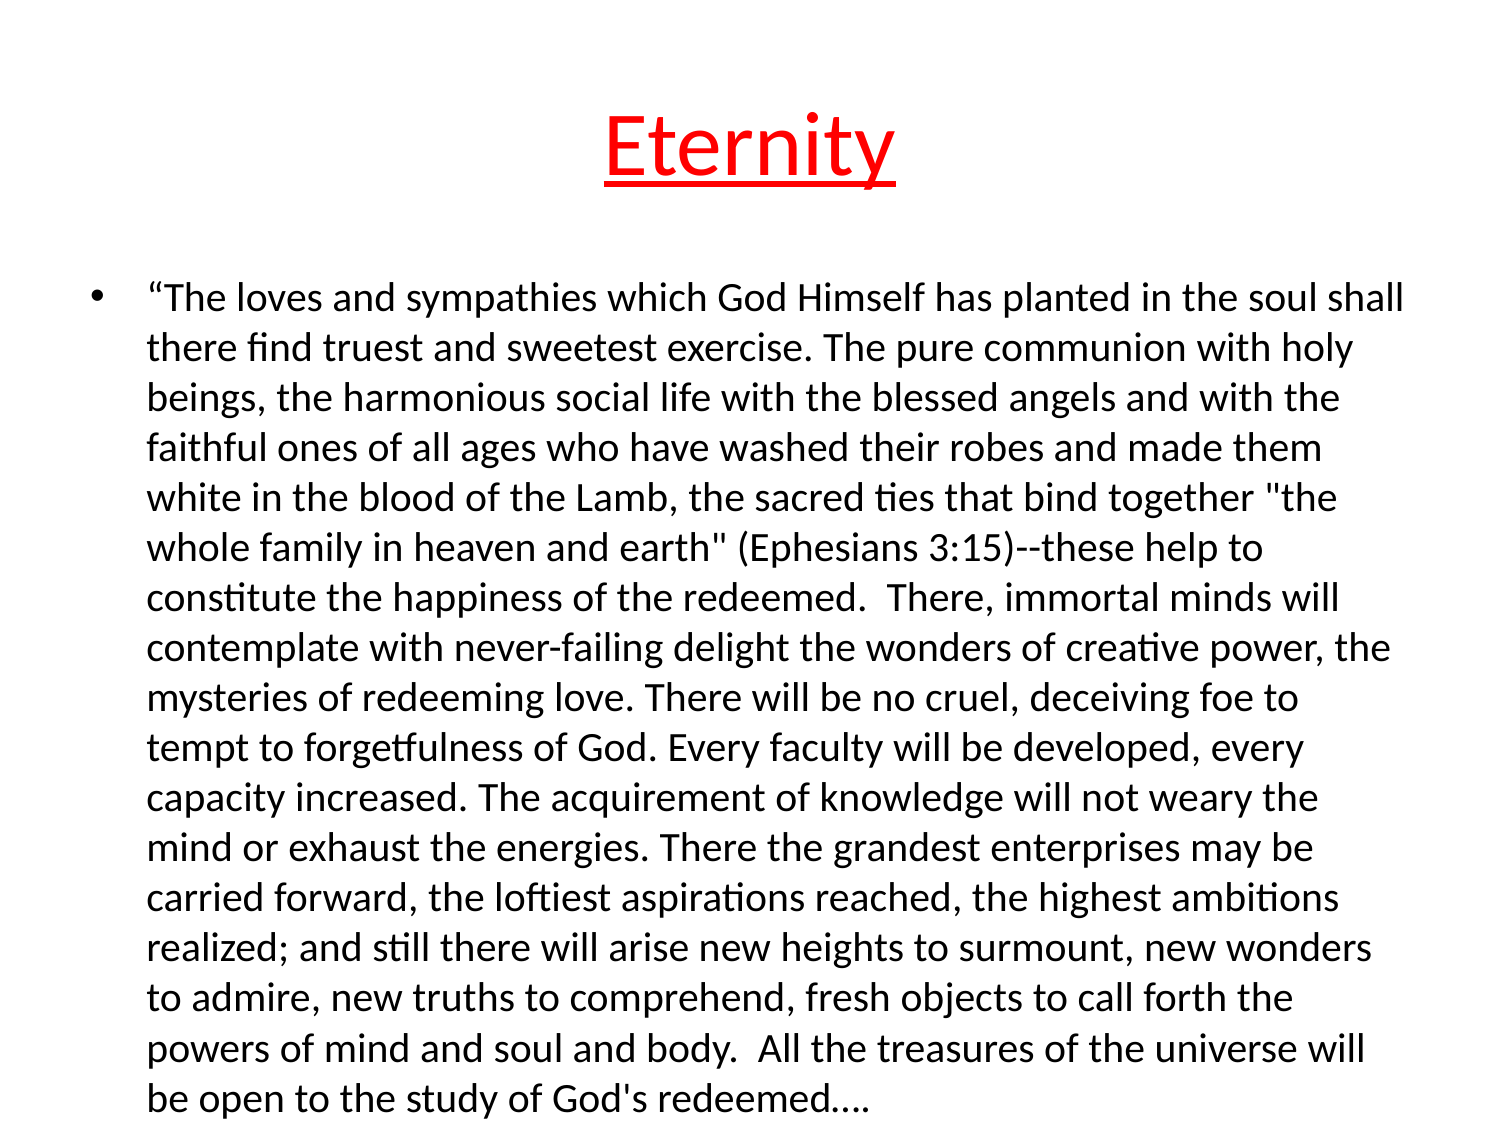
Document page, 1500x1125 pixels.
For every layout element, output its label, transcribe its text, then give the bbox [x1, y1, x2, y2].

title Eternity [75, 45, 1425, 233]
list “The loves and sympathies which God Himself has planted in the soul shall there find truest and sweetest exercise. The pure communion with holy beings, the harmonious social life with the blessed angels and with the faithful ones of all ages who have washed their robes and made them white in the blood of the Lamb, the sacred ties that bind together "the whole family in heaven and earth" (Ephesians 3:15)--these help to constitute the happiness of the redeemed. There, immortal minds will contemplate with never-failing delight the wonders of creative power, the mysteries of redeeming love. There will be no cruel, deceiving foe to tempt to forgetfulness of God. Every faculty will be developed, every capacity increased. The acquirement of knowledge will not weary the mind or exhaust the energies. There the grandest enterprises may be carried forward, the loftiest aspirations reached, the highest ambitions realized; and still there will arise new heights to surmount, new wonders to admire, new truths to comprehend, fresh objects to call forth the powers of mind and soul and body. All the treasures of the universe will be open to the study of God's redeemed…. [75, 262, 1425, 1005]
